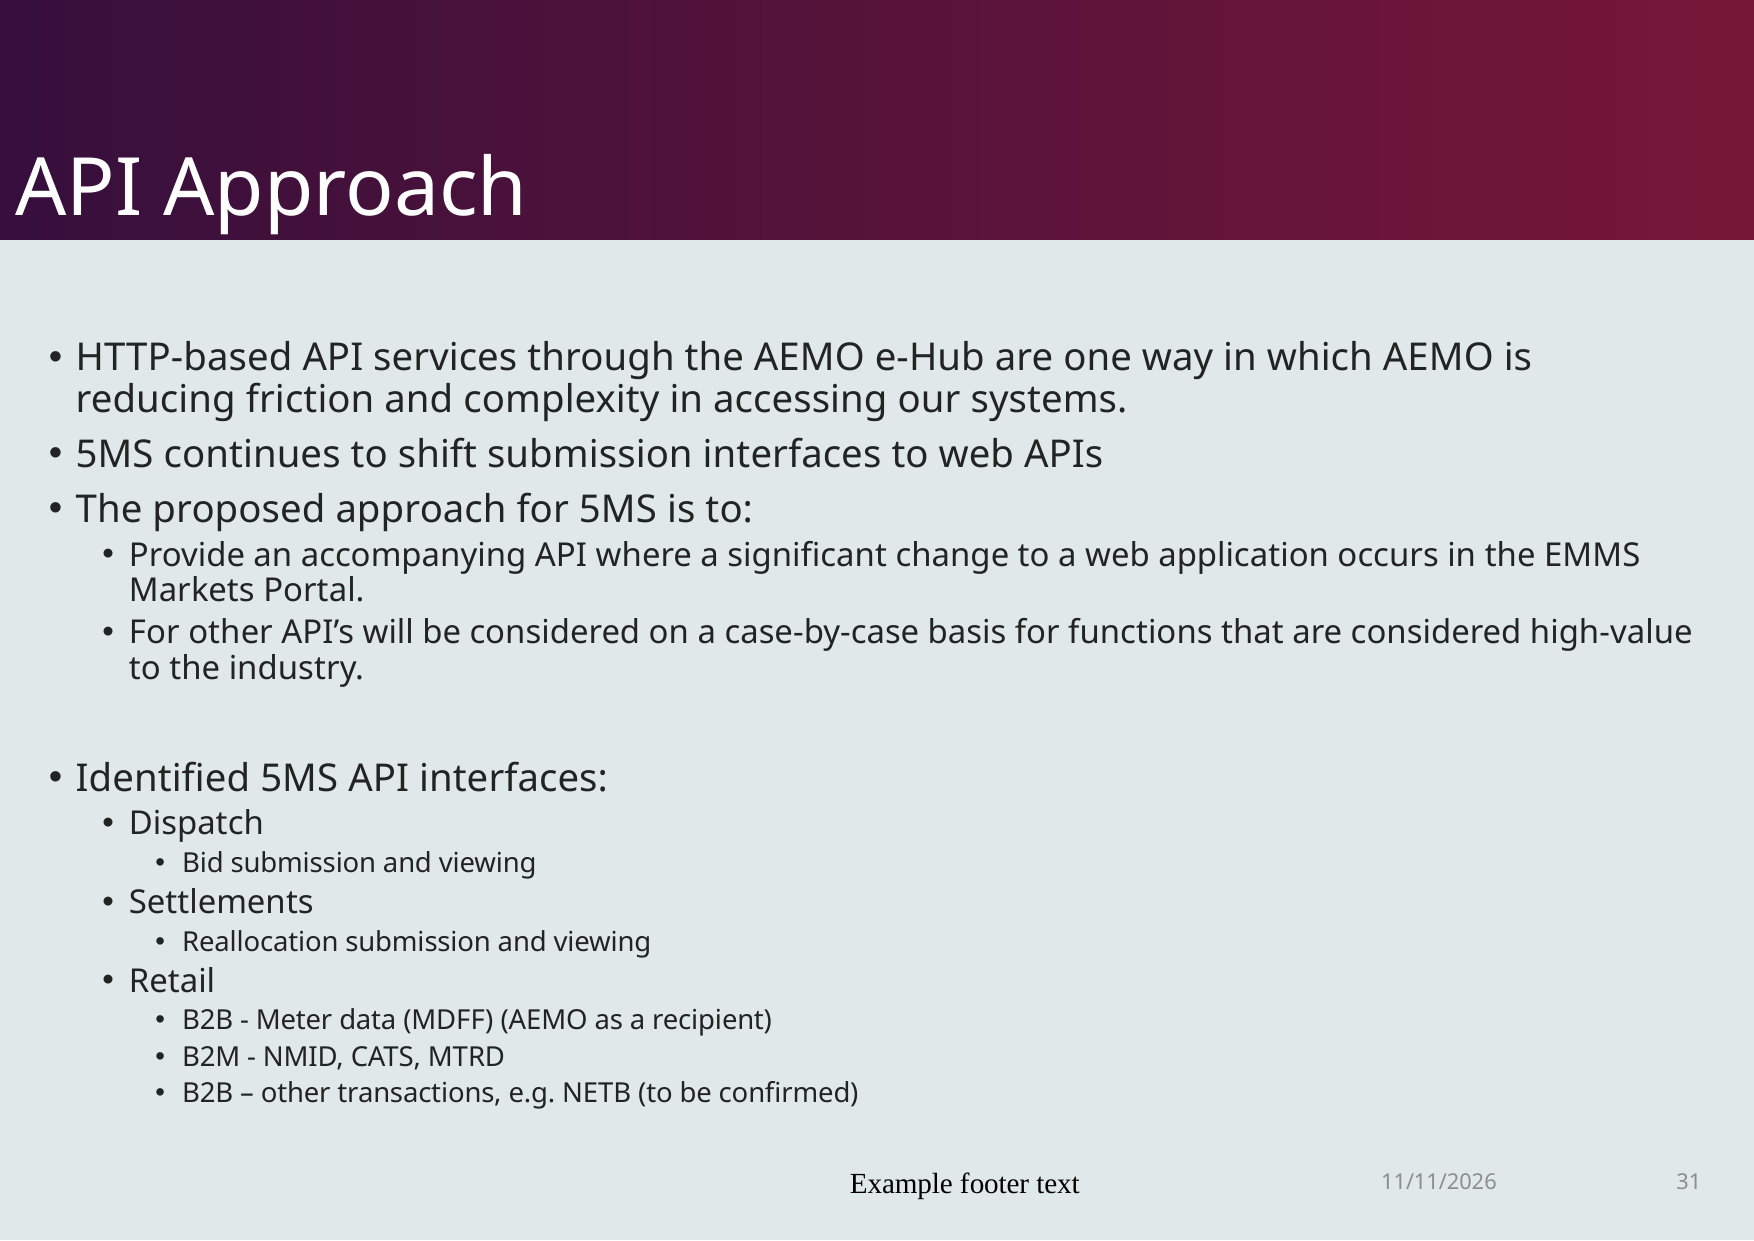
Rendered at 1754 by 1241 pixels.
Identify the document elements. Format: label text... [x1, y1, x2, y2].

title API Approach [0, 68, 1392, 240]
footer Example footer text [580, 1149, 1349, 1216]
list HTTP-based API services through the AEMO e-Hub are one way in which AEMO is reducing friction and complexity in accessing our systems. 5MS continues to shift submission interfaces to web APIs The proposed approach for 5MS is to: Provide an accompanying API where a significant change to a web application occurs in the EMMS Markets Portal. For other API’s will be considered on a case-by-case basis for functions that are considered high-value to the industry. Identified 5MS API interfaces: Dispatch Bid submission and viewing Settlements Reallocation submission and viewing Retail B2B - Meter data (MDFF) (AEMO as a recipient) B2M - NMID, CATS, MTRD B2B – other transactions, e.g. NETB (to be confirmed) [33, 330, 1717, 1117]
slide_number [1366, 1149, 1616, 1216]
slide_number 31 [1633, 1149, 1717, 1216]
